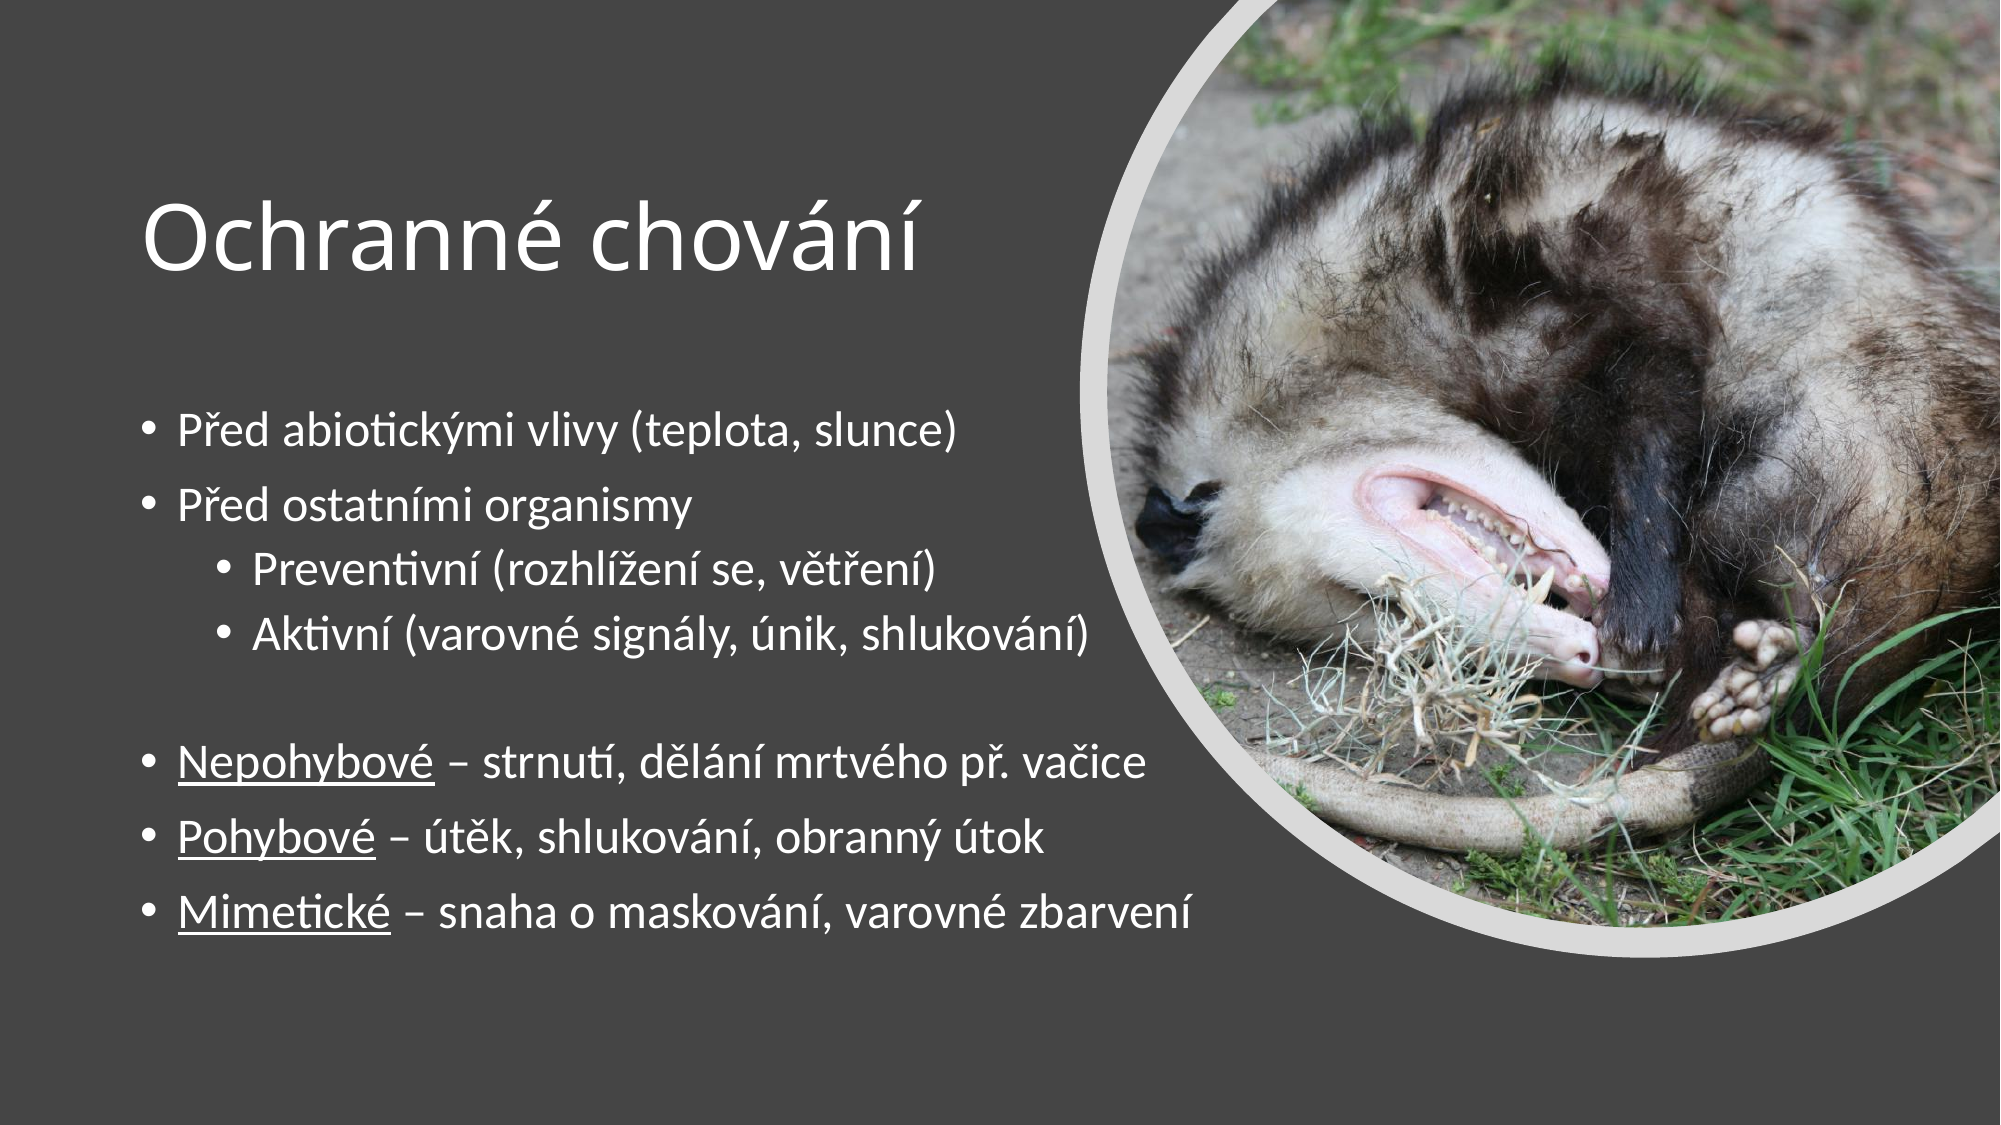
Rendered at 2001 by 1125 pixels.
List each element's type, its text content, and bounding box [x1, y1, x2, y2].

title Ochranné chování [125, 131, 997, 350]
list Před abiotickými vlivy (teplota, slunce) Před ostatními organismy Preventivní (rozhlížení se, větření) Aktivní (varovné signály, únik, shlukování) Nepohybové – strnutí, dělání mrtvého př. vačice Pohybové – útěk, shlukování, obranný útok Mimetické – snaha o maskování, varovné zbarvení [125, 395, 1231, 1041]
text_box [1078, 215, 1107, 570]
picture [1107, 0, 2000, 928]
text_box [1460, 928, 1830, 959]
